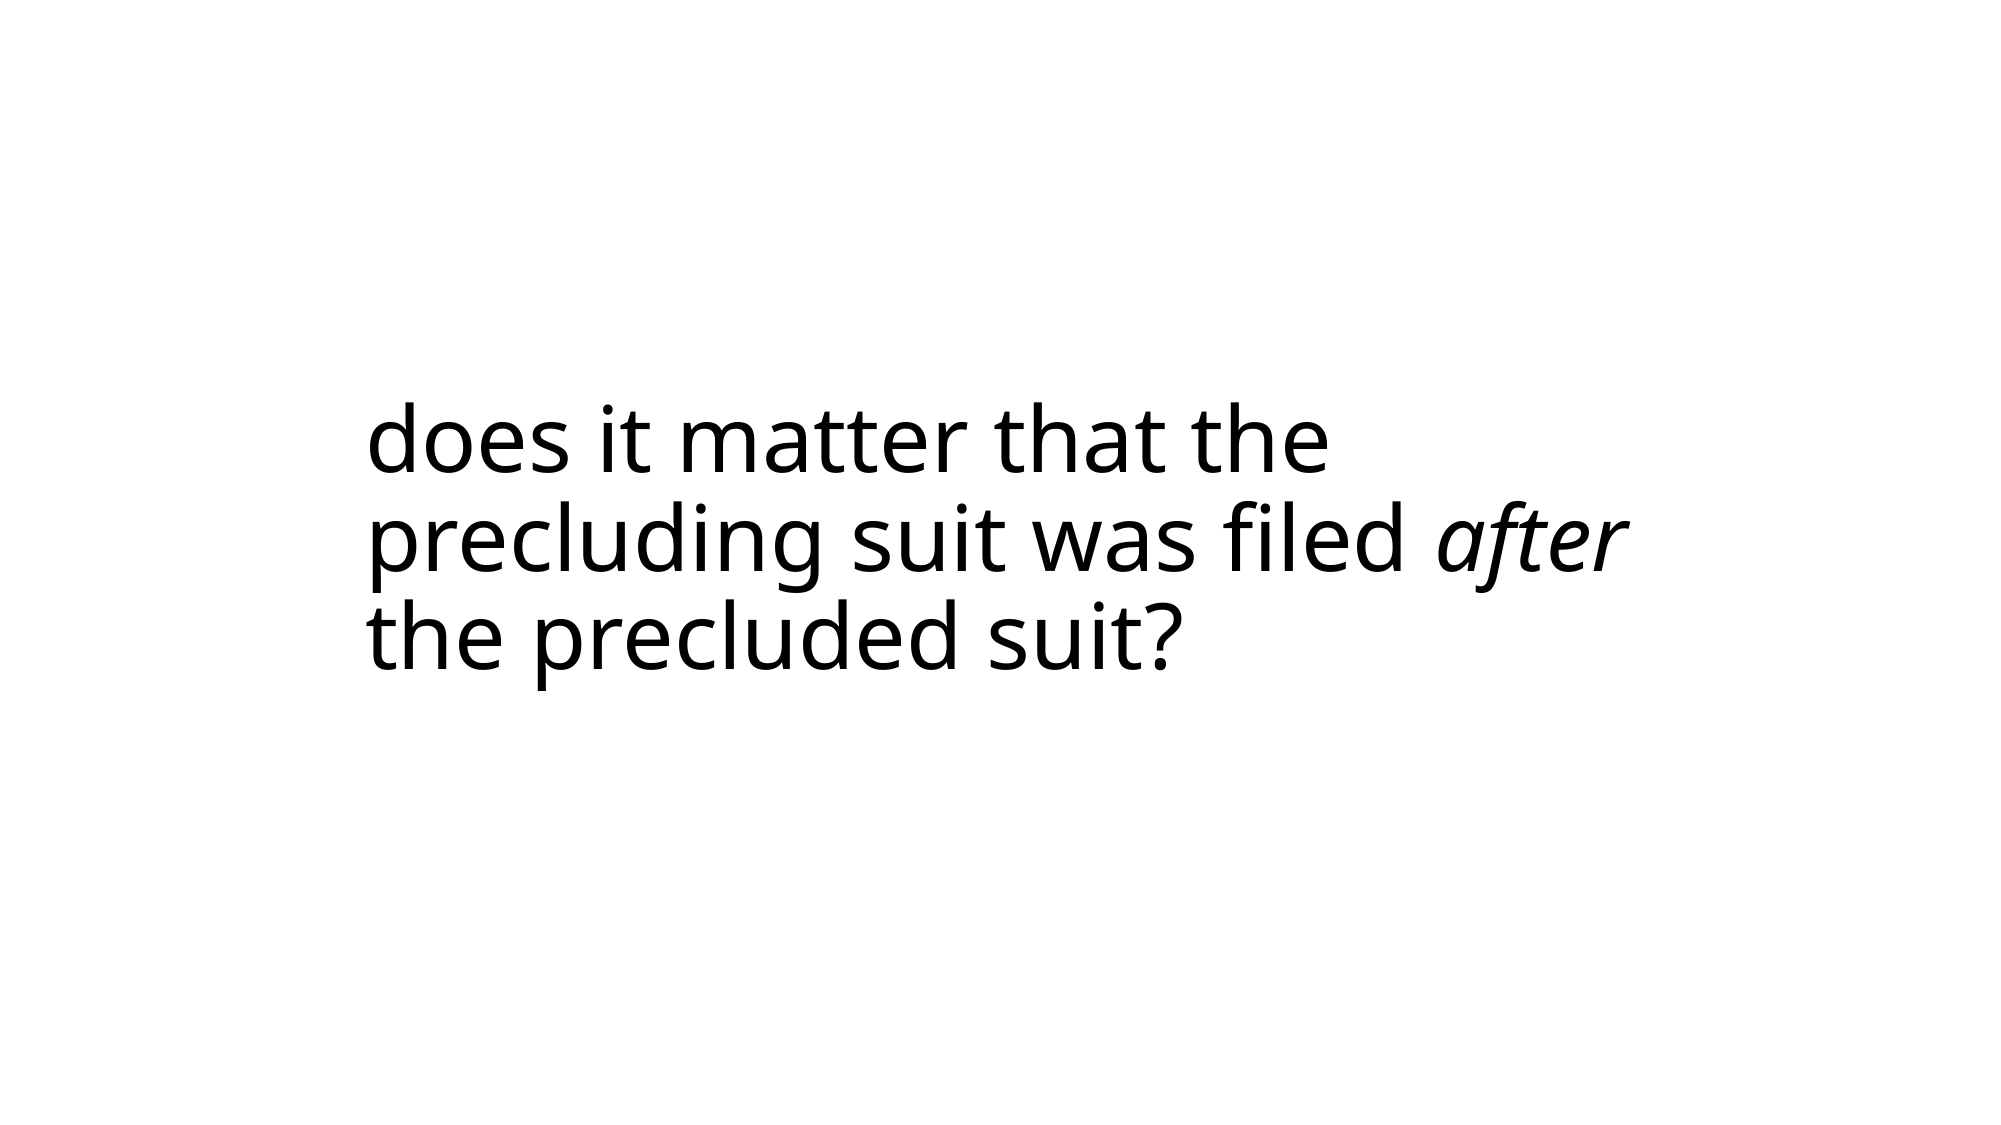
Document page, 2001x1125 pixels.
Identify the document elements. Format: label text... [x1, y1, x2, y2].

title does it matter that the precluding suit was filed after the precluded suit? [350, 45, 1675, 1038]
